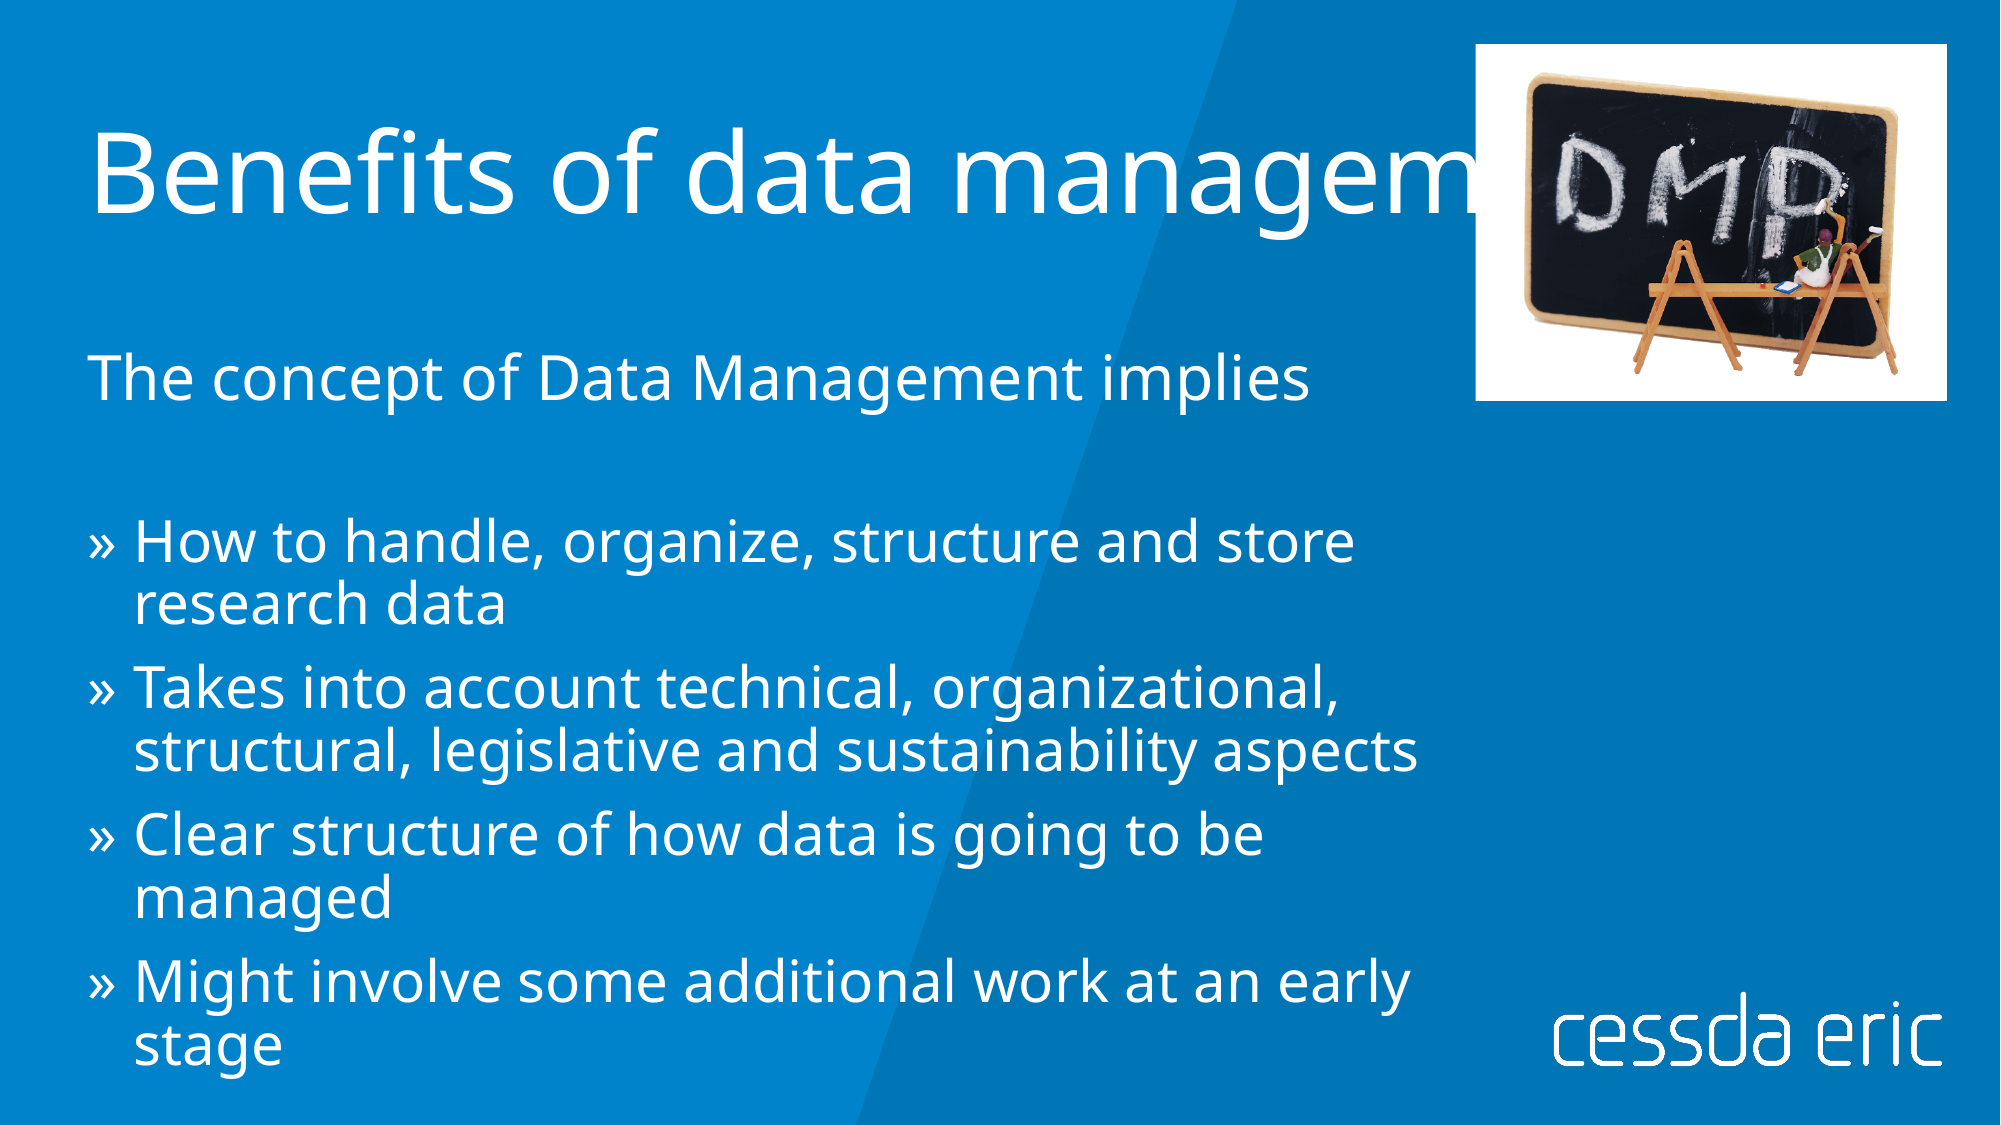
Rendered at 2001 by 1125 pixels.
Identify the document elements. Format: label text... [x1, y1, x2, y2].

picture [1475, 44, 1947, 401]
subtitle The concept of Data Management implies [72, 330, 1828, 455]
text_box How to handle, organize, structure and store research data Takes into account technical, organizational, structural, legislative and sustainability aspects Clear structure of how data is going to be managed Might involve some additional work at an early stage [72, 504, 1476, 1072]
picture [221, 1072, 244, 1078]
picture [1552, 984, 1953, 1072]
title Benefits of data management [72, 109, 1475, 299]
